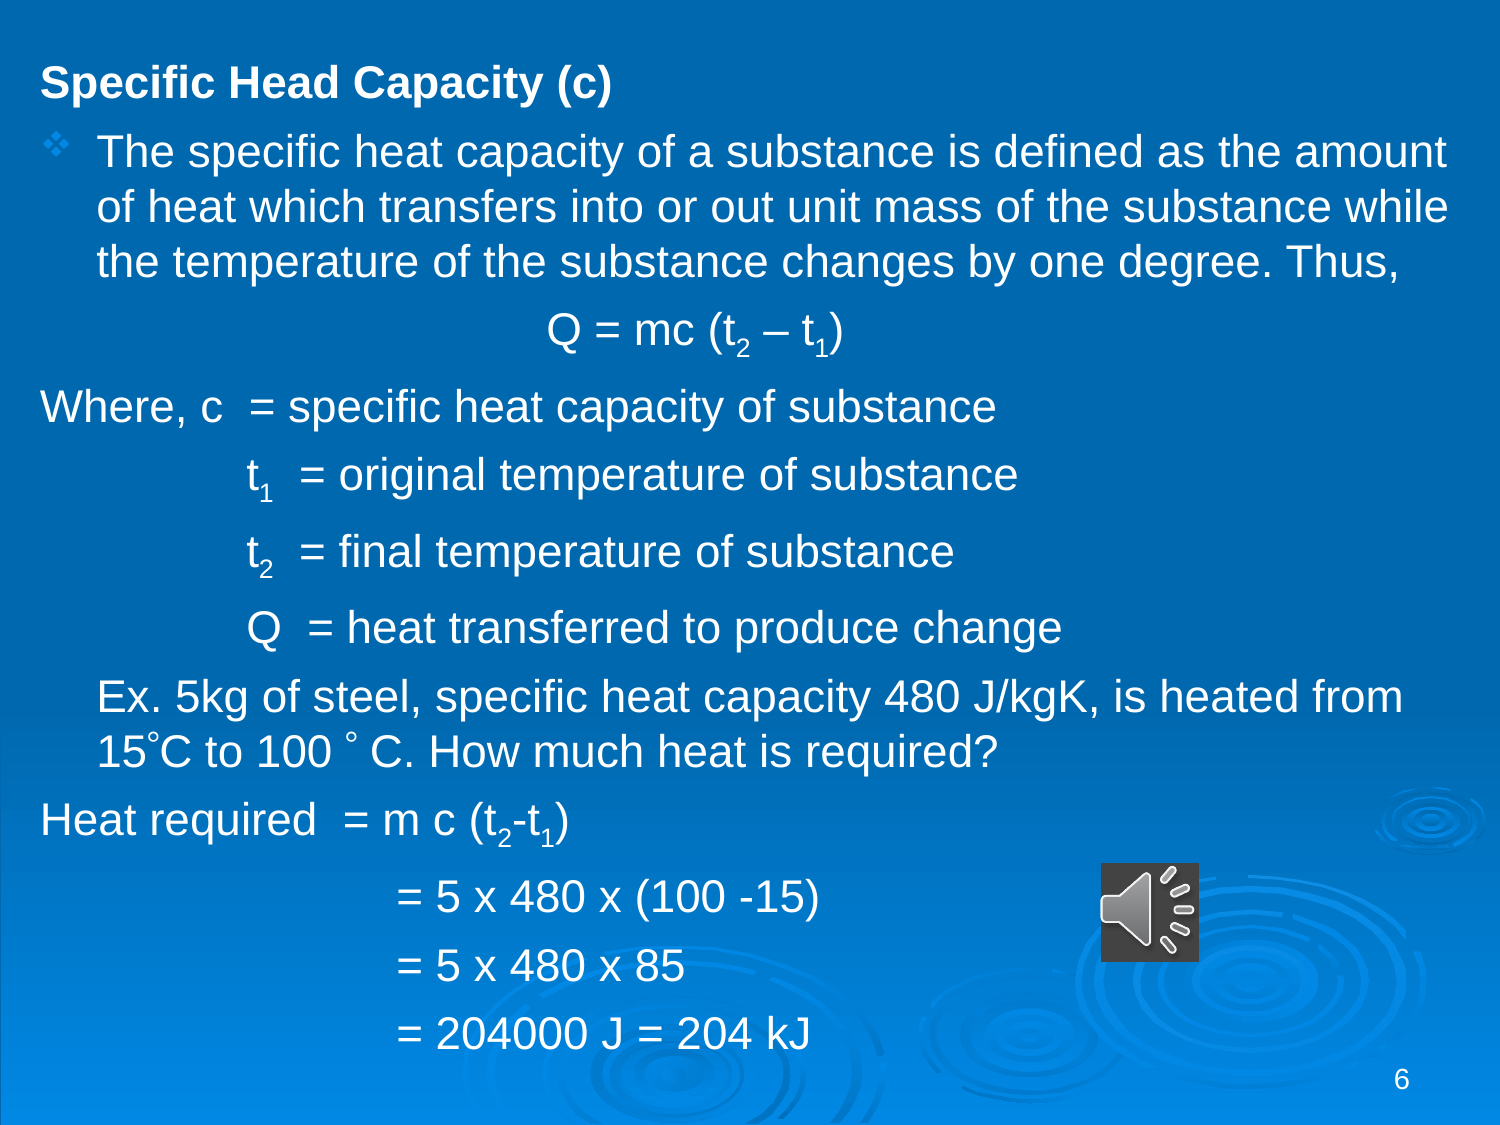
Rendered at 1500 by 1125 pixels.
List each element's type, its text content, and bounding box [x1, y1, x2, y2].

slide_number 6 [1074, 1075, 1425, 1103]
list Specific Head Capacity (c) The specific heat capacity of a substance is defined as the amount of heat which transfers into or out unit mass of the substance while the temperature of the substance changes by one degree. Thus, Q = mc (t2 – t1) Where, c = specific heat capacity of substance t1 = original temperature of substance t2 = final temperature of substance Q = heat transferred to produce change Ex. 5kg of steel, specific heat capacity 480 J/kgK, is heated from 15C to 100  C. How much heat is required? Heat required = m c (t2-t1) = 5 x 480 x (100 -15) = 5 x 480 x 85 = 204000 J = 204 kJ [24, 45, 1500, 1075]
picture [1099, 862, 1201, 963]
